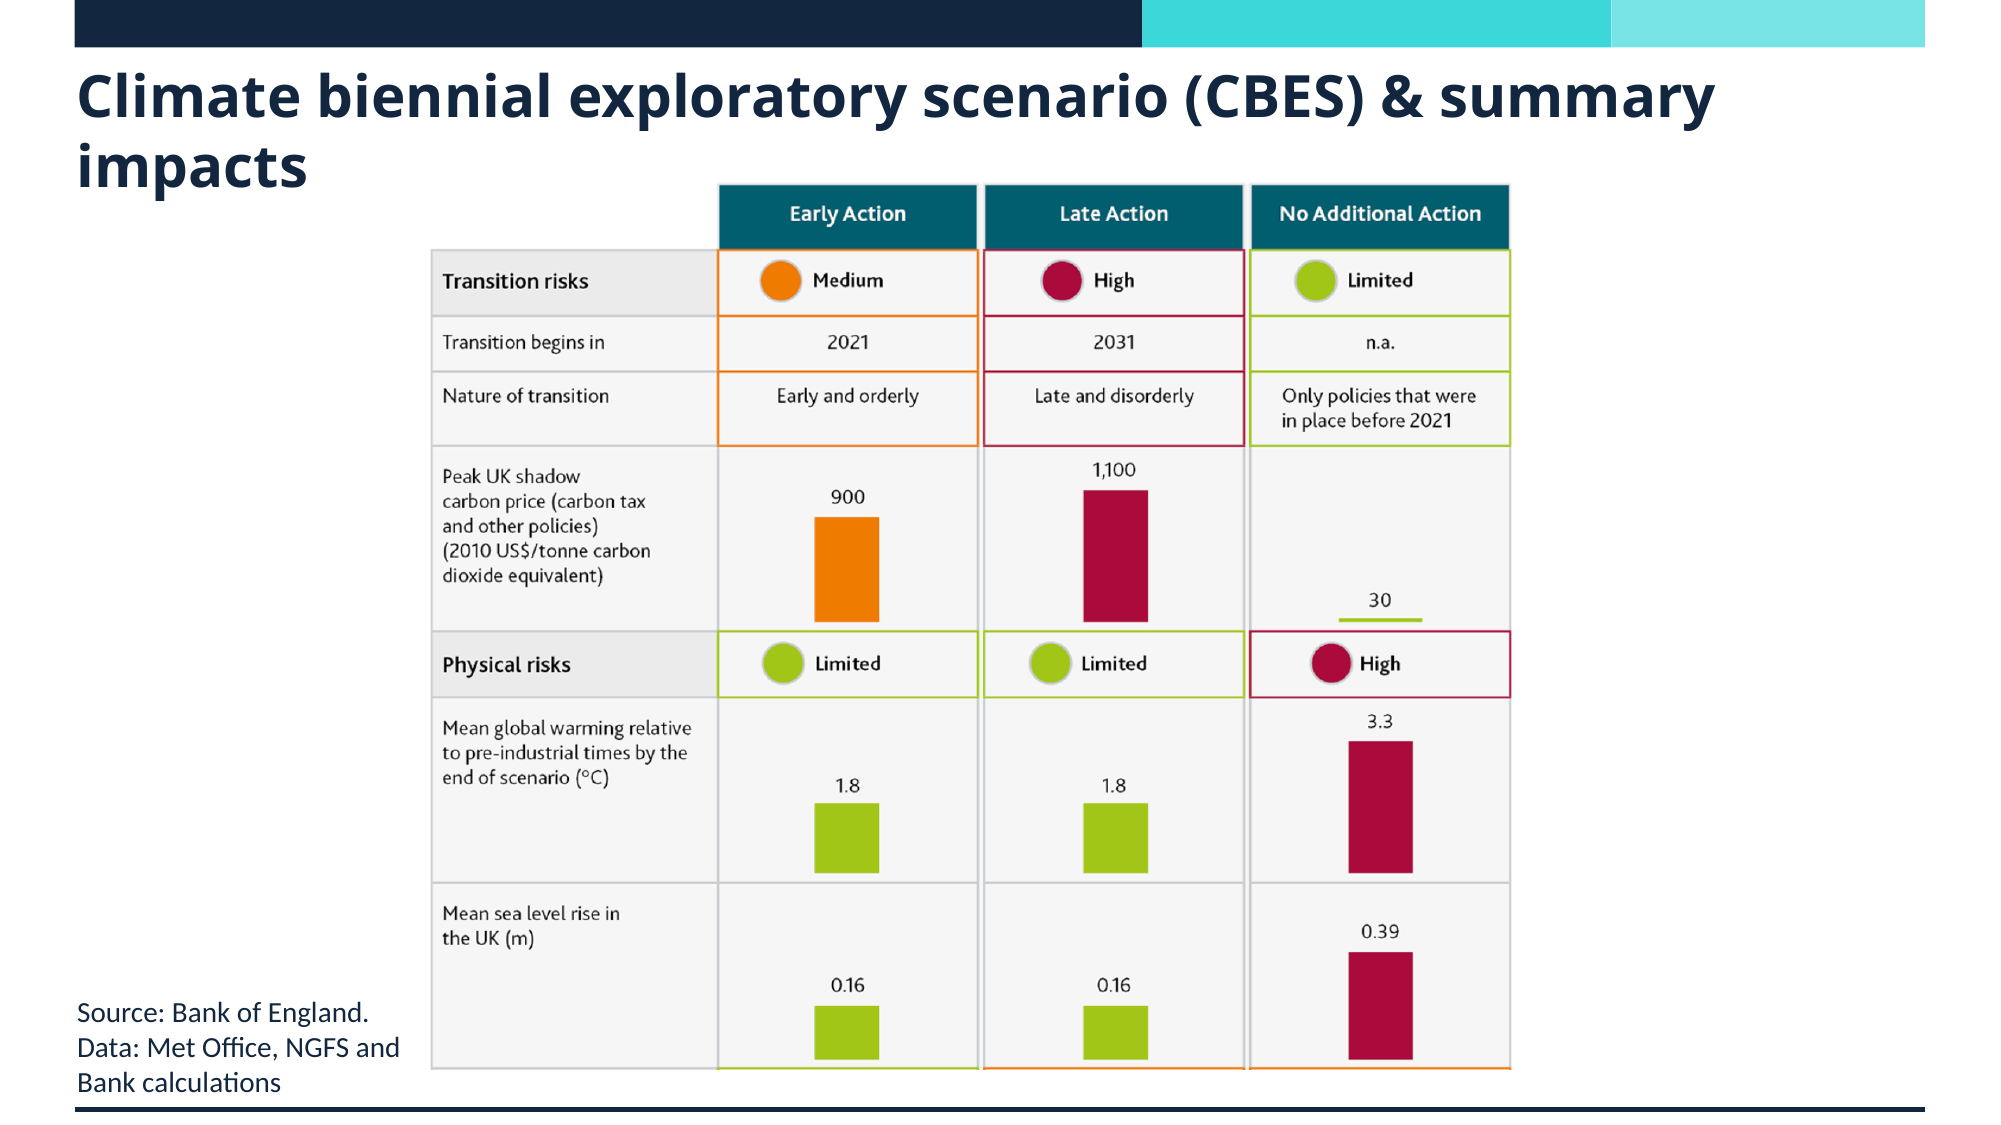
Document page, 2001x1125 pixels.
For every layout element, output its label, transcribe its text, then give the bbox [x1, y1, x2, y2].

text_box Source: Bank of England. Data: Met Office, NGFS and Bank calculations [62, 985, 433, 1106]
title Climate biennial exploratory scenario (CBES) & summary impacts [76, 54, 1927, 205]
picture [417, 163, 1536, 1070]
